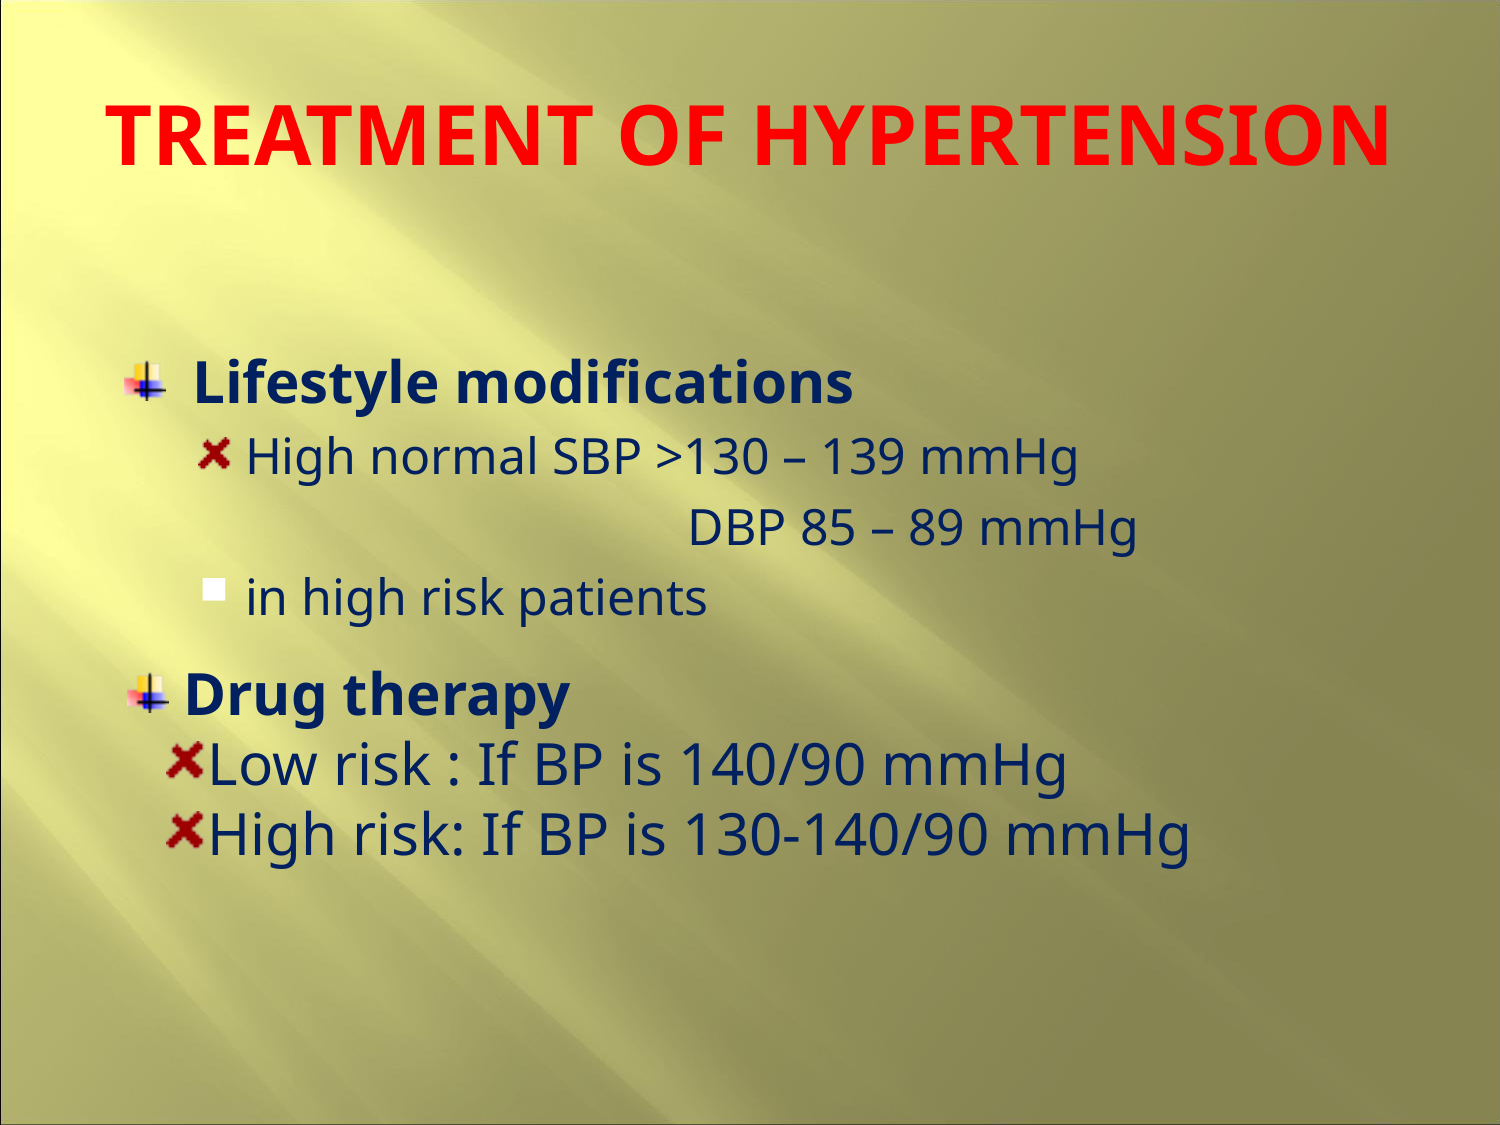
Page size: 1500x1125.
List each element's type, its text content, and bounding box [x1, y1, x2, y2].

title TREATMENT OF HYPERTENSION [43, 59, 1457, 205]
picture [0, 0, 1500, 1125]
list Lifestyle modifications High normal SBP >130 – 139 mmHg DBP 85 – 89 mmHg in high risk patients [87, 337, 1438, 651]
text_box Drug therapy Low risk : If BP is 140/90 mmHg High risk: If BP is 130-140/90 mmHg [112, 649, 1213, 945]
